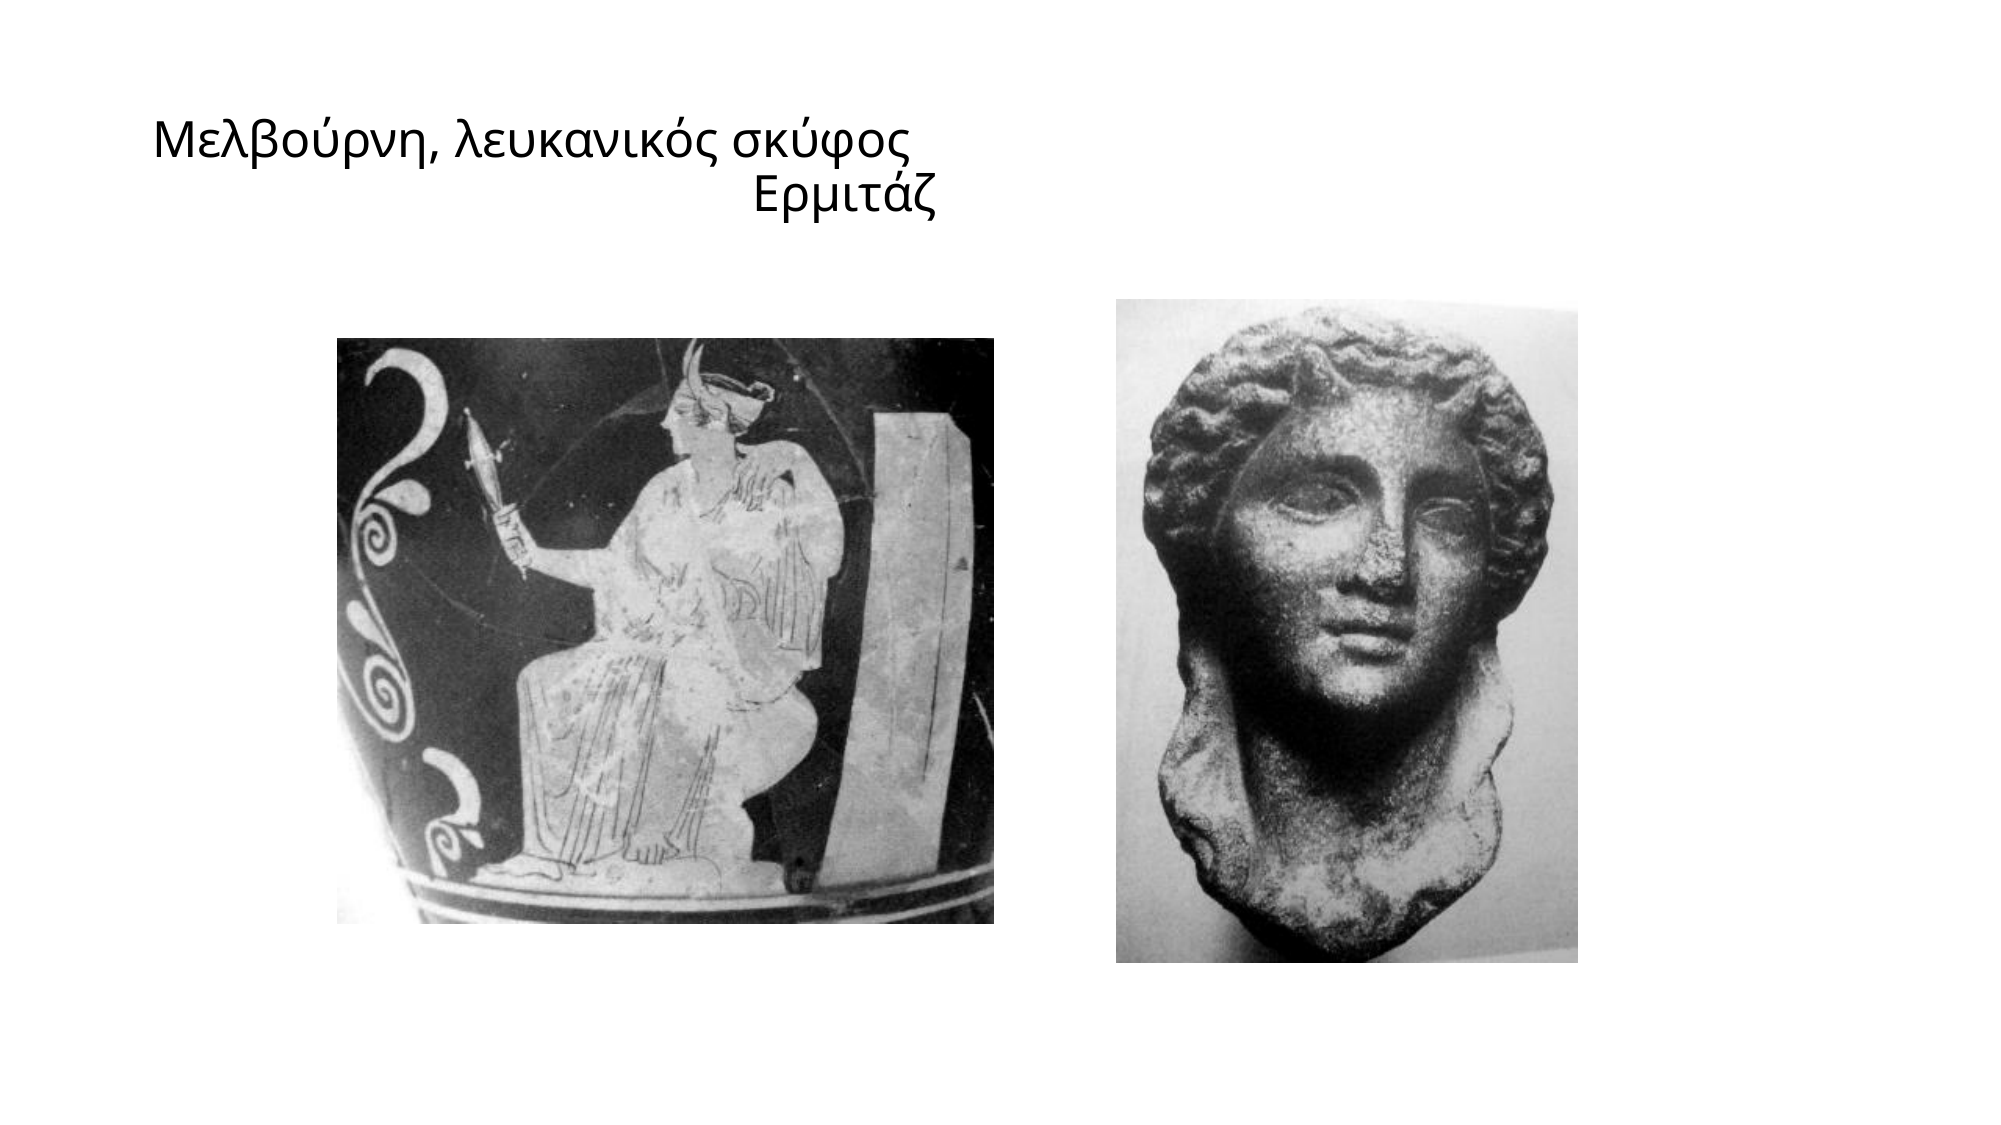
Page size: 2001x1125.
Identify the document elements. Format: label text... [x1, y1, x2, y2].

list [1116, 299, 1577, 963]
title Μελβούρνη, λευκανικός σκύφος Ερμιτάζ [137, 59, 1863, 278]
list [337, 338, 994, 924]
